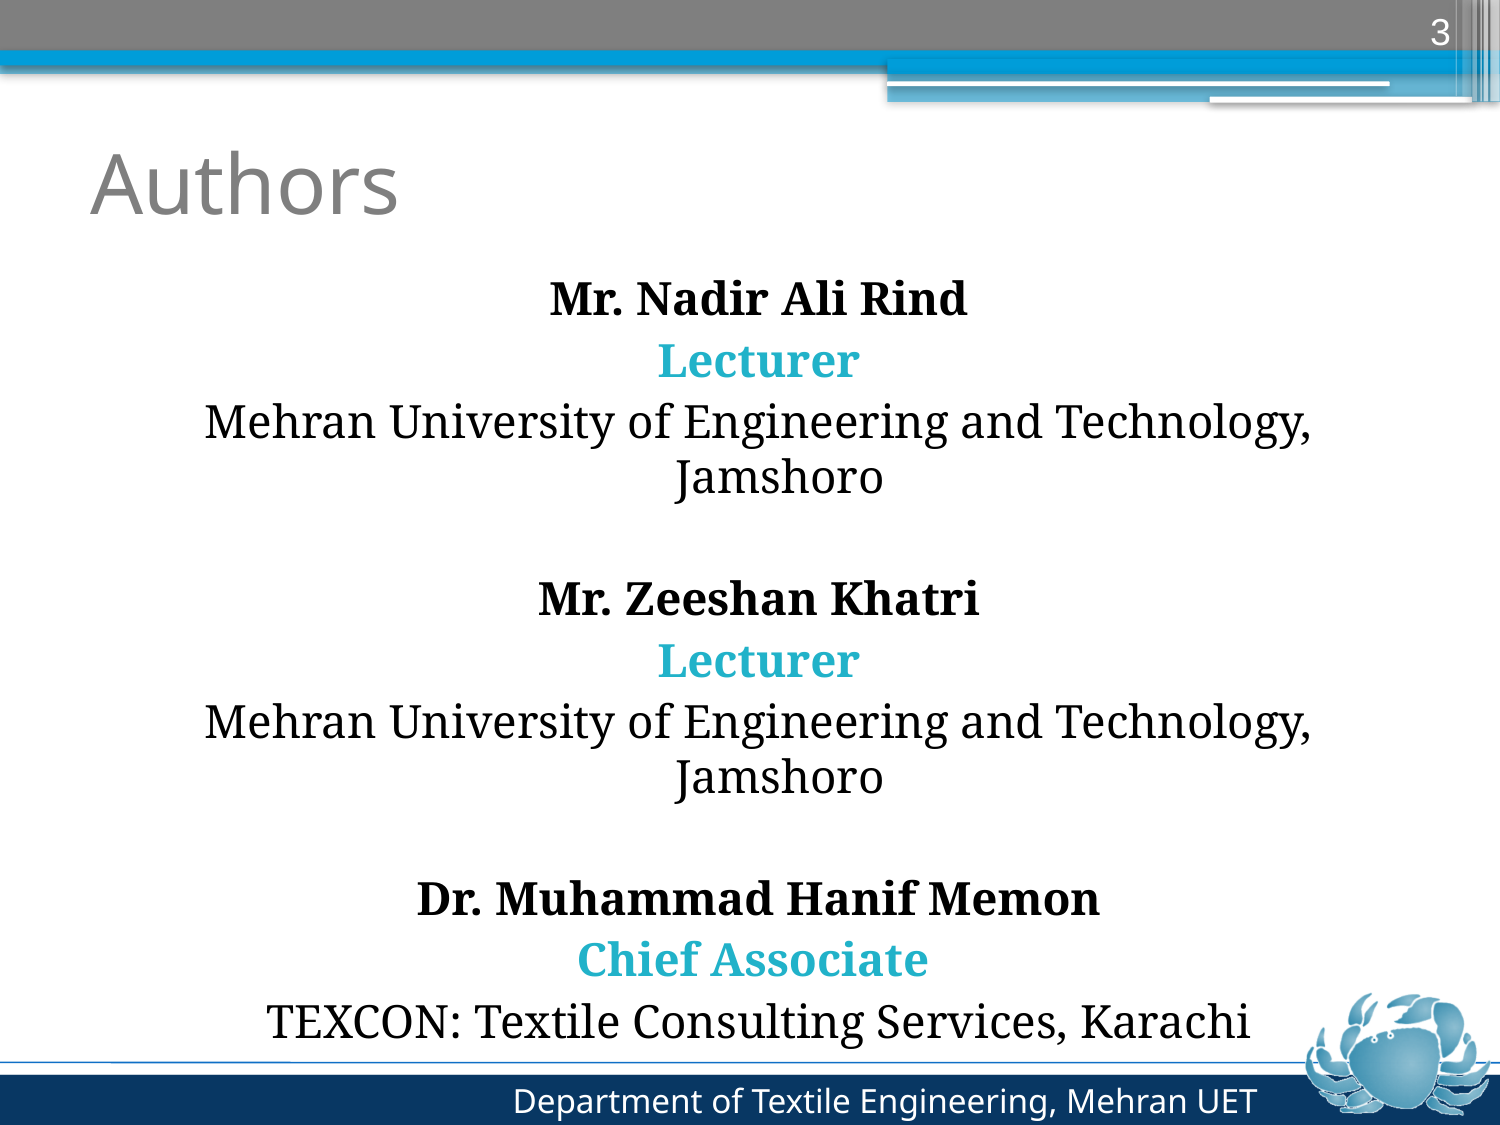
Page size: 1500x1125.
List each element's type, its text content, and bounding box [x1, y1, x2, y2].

list Mr. Nadir Ali Rind Lecturer Mehran University of Engineering and Technology, Jamshoro Mr. Zeeshan Khatri Lecturer Mehran University of Engineering and Technology, Jamshoro Dr. Muhammad Hanif Memon Chief Associate TEXCON: Textile Consulting Services, Karachi [74, 262, 1426, 1017]
title Authors [74, 124, 1426, 238]
slide_number 3 [1340, 0, 1466, 61]
